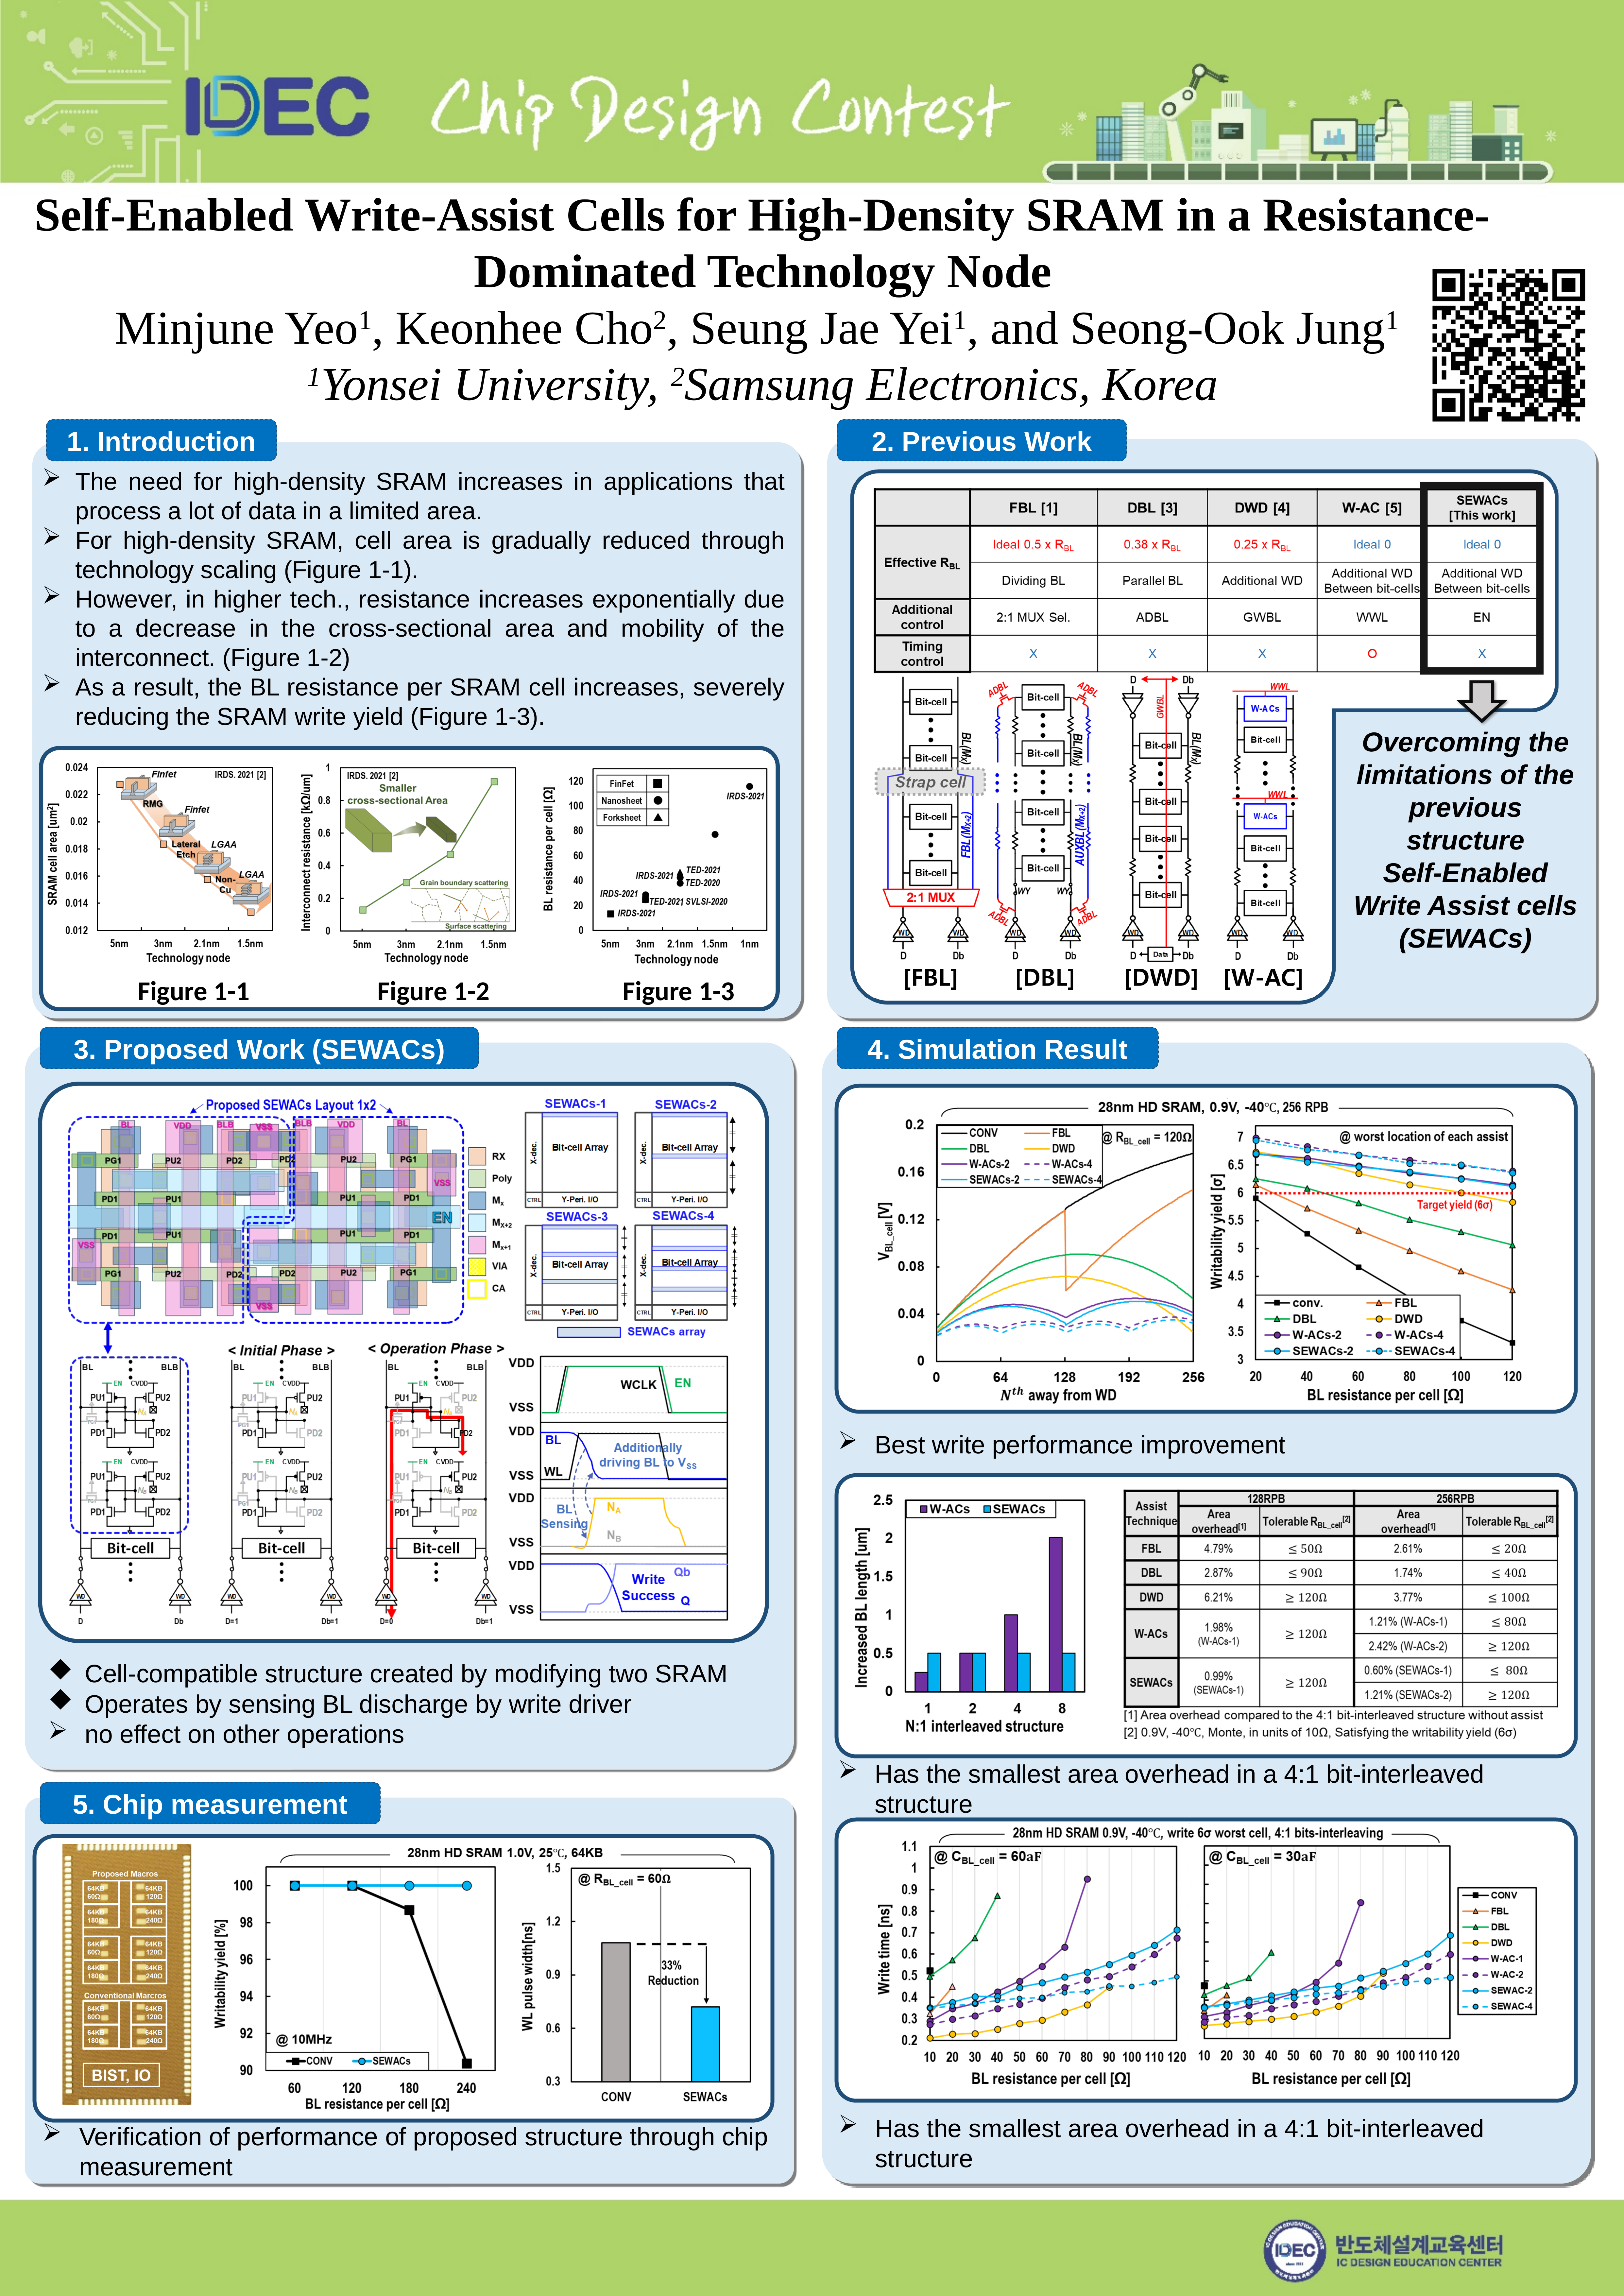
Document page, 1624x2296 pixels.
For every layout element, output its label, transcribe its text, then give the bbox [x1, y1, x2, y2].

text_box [25, 419, 1597, 2184]
text_box Self-Enabled Write-Assist Cells for High-Density SRAM in a Resistance-Dominated Technology Node Minjune Yeo1, Keonhee Cho2, Seung Jae Yei1, and Seong-Ook Jung1 1Yonsei University, 2Samsung Electronics, Korea [22, 188, 1504, 405]
picture [0, 0, 1624, 2296]
